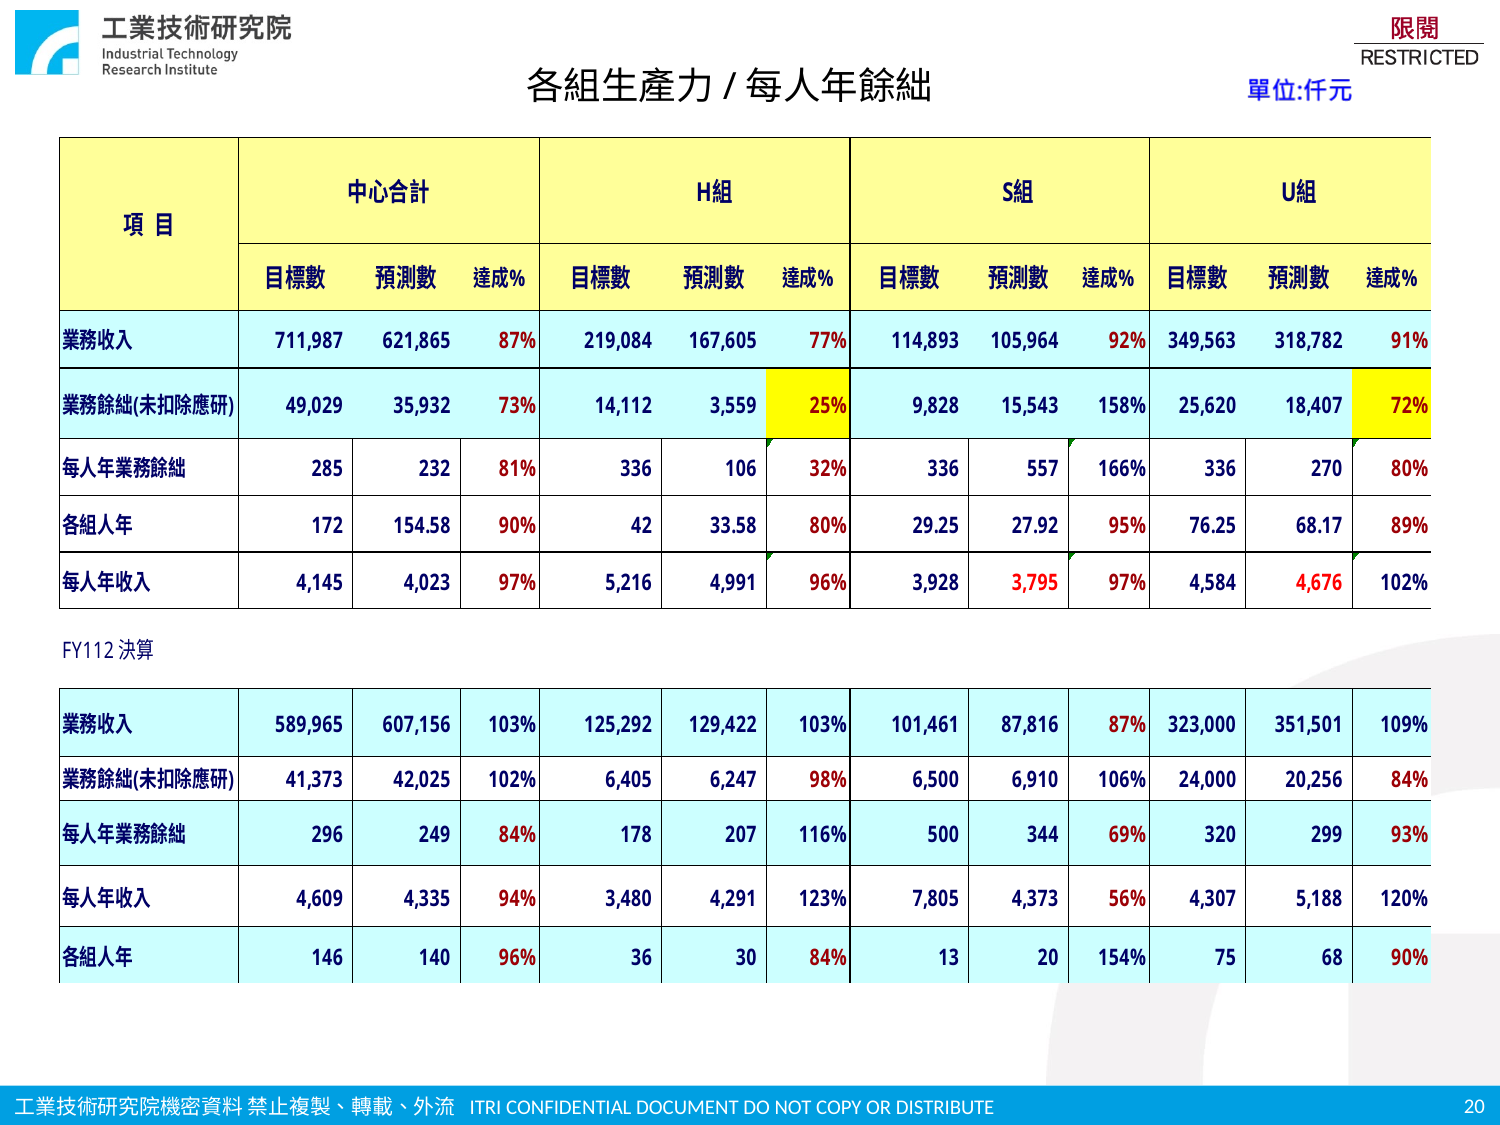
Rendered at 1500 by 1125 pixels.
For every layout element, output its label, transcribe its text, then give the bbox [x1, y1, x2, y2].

picture [15, 10, 292, 75]
picture [58, 136, 1500, 1085]
picture [1231, 14, 1484, 120]
text_box 各組生產力/每人年餘絀 [403, 54, 1056, 115]
slide_number 20 [1431, 1085, 1500, 1125]
